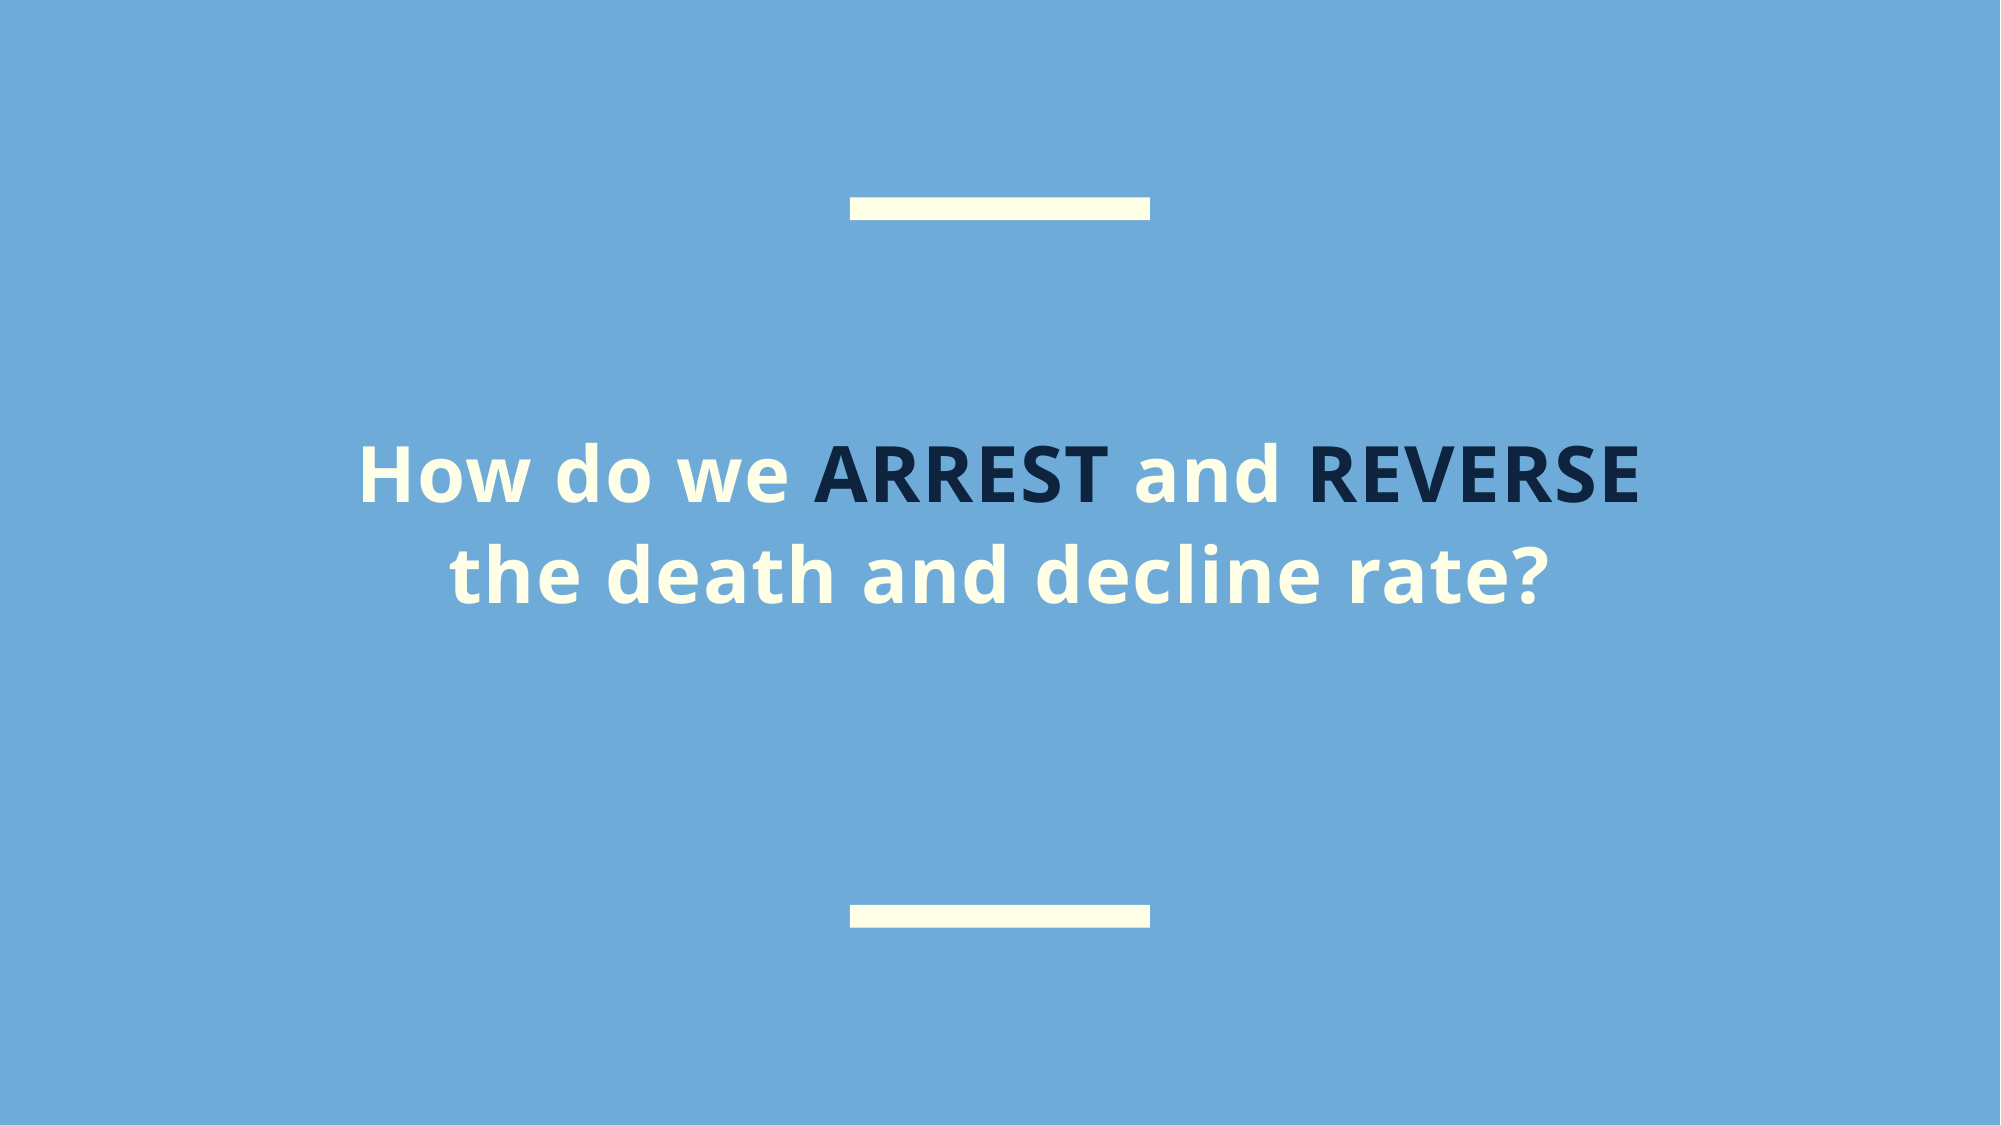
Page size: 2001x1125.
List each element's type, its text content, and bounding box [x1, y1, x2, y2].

text_box [849, 904, 1150, 928]
text_box [849, 197, 1150, 221]
text_box How do we ARREST and REVERSE the death and decline rate? [309, 417, 1691, 620]
